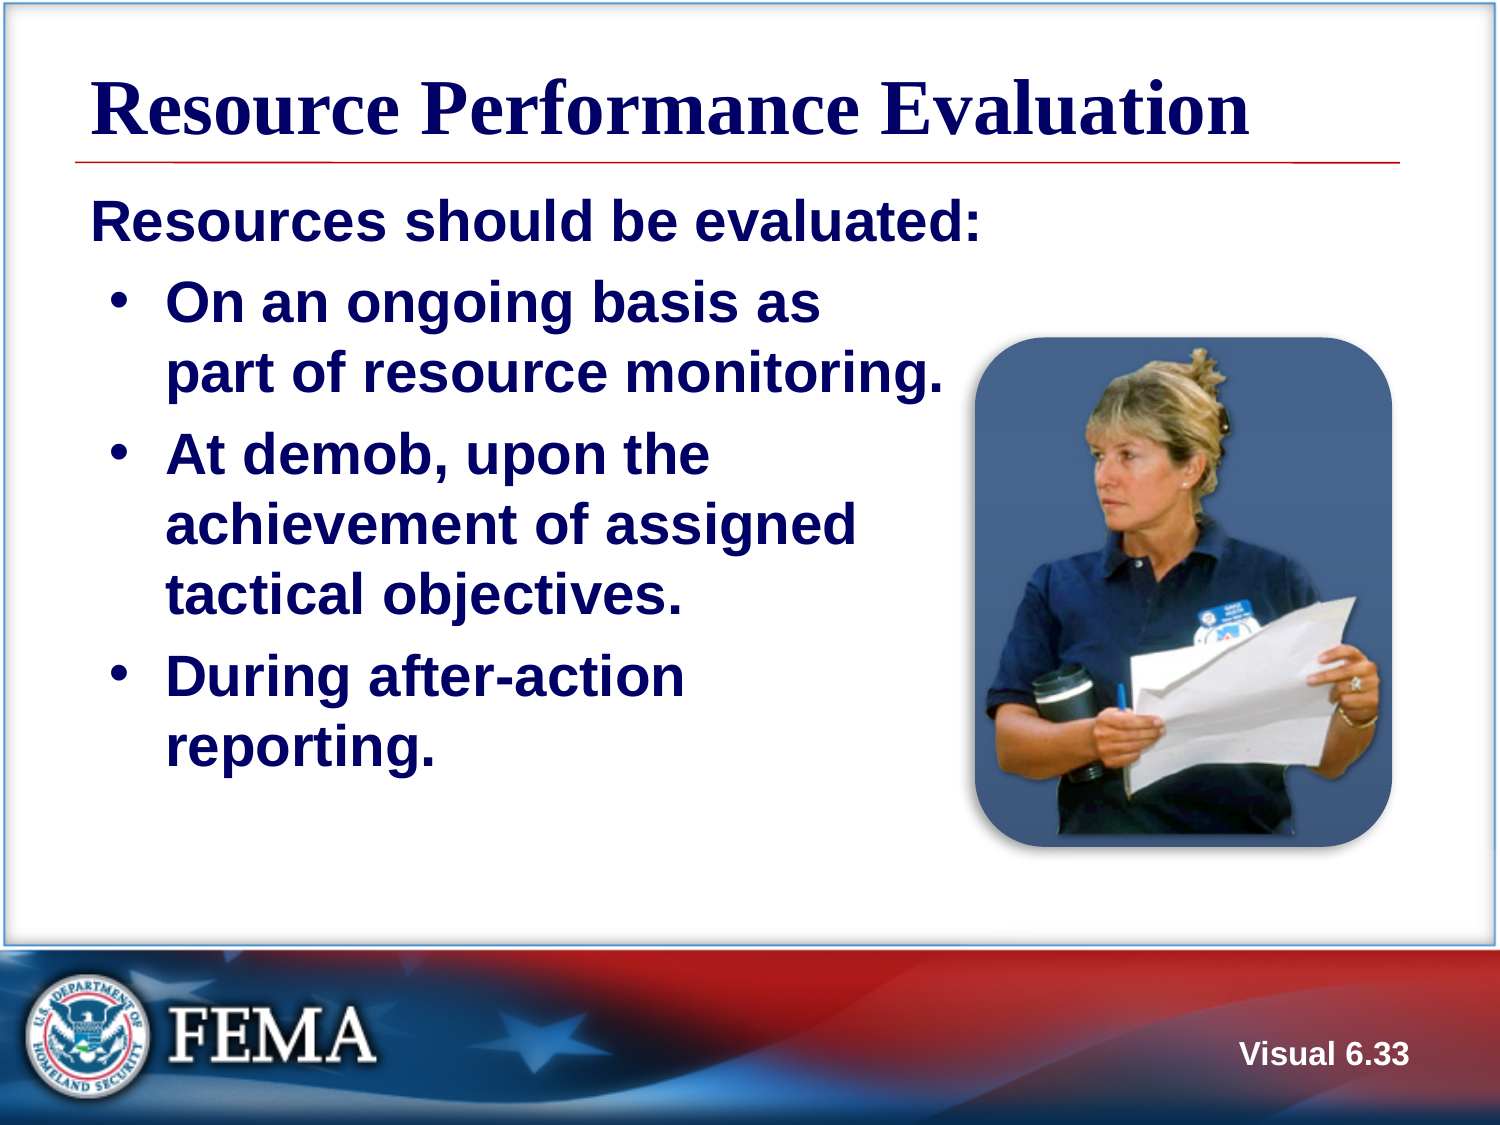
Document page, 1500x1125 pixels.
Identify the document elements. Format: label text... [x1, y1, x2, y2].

text_box Visual 6.33 [1074, 1024, 1425, 1103]
list Resources should be evaluated: On an ongoing basis as part of resource monitoring. At demob, upon the achievement of assigned tactical objectives. During after-action reporting. [74, 175, 1013, 876]
title Resource Performance Evaluation [74, 49, 1426, 156]
picture [0, 0, 1500, 1125]
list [974, 337, 1393, 848]
